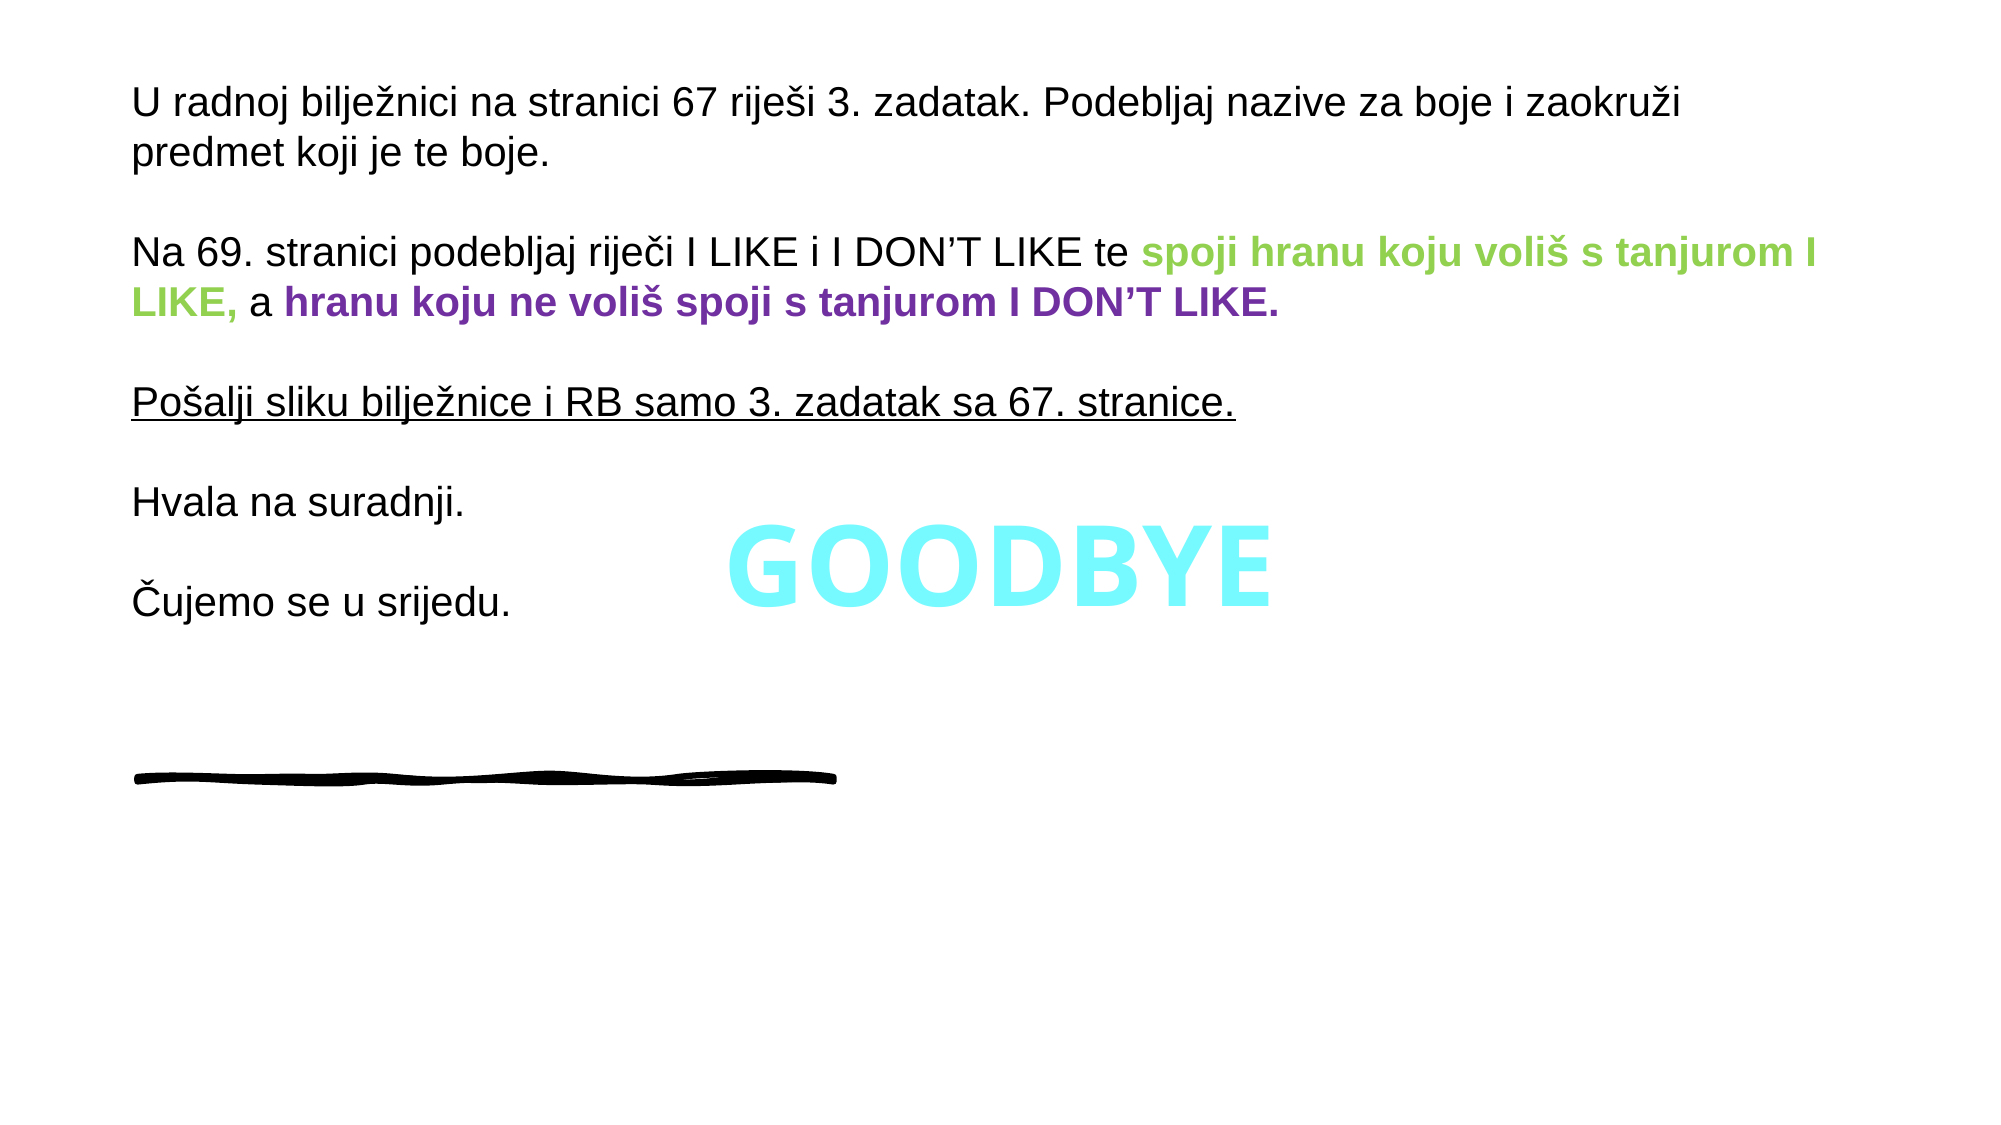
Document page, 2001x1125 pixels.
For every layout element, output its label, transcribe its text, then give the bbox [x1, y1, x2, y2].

text_box GOODBYE [708, 486, 1292, 637]
text_box U radnoj bilježnici na stranici 67 riješi 3. zadatak. Podebljaj nazive za boje i zaokruži predmet koji je te boje. Na 69. stranici podebljaj riječi I LIKE i I DON’T LIKE te spoji hranu koju voliš s tanjurom I LIKE, a hranu koju ne voliš spoji s tanjurom I DON’T LIKE. Pošalji sliku bilježnice i RB samo 3. zadatak sa 67. stranice. Hvala na suradnji. Čujemo se u srijedu. [116, 66, 1834, 732]
